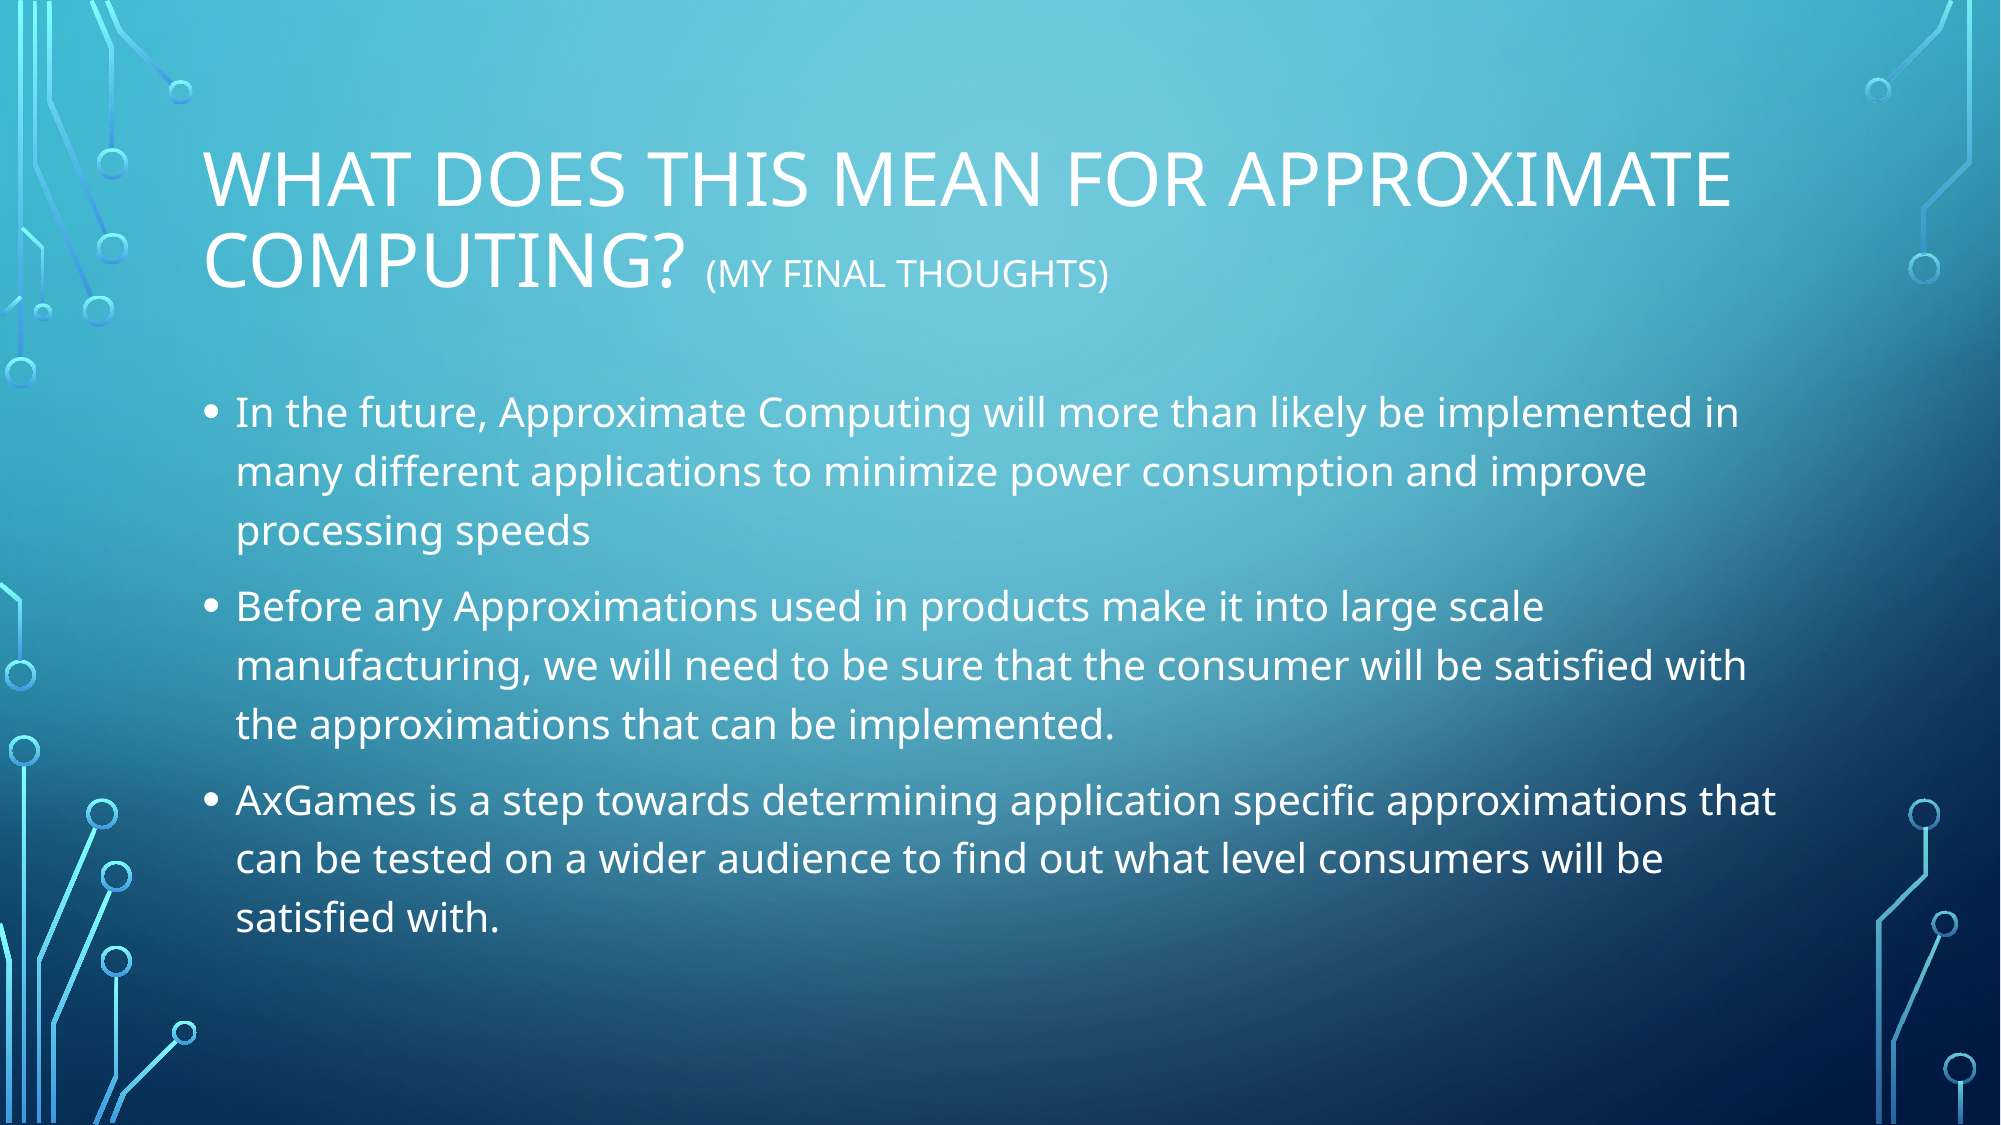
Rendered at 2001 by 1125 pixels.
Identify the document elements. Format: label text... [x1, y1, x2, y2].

list In the future, Approximate Computing will more than likely be implemented in many different applications to minimize power consumption and improve processing speeds Before any Approximations used in products make it into large scale manufacturing, we will need to be sure that the consumer will be satisfied with the approximations that can be implemented. AxGames is a step towards determining application specific approximations that can be tested on a wider audience to find out what level consumers will be satisfied with. [187, 369, 1813, 950]
title What does this mean for Approximate Computing? (My final thoughts) [187, 101, 1813, 344]
